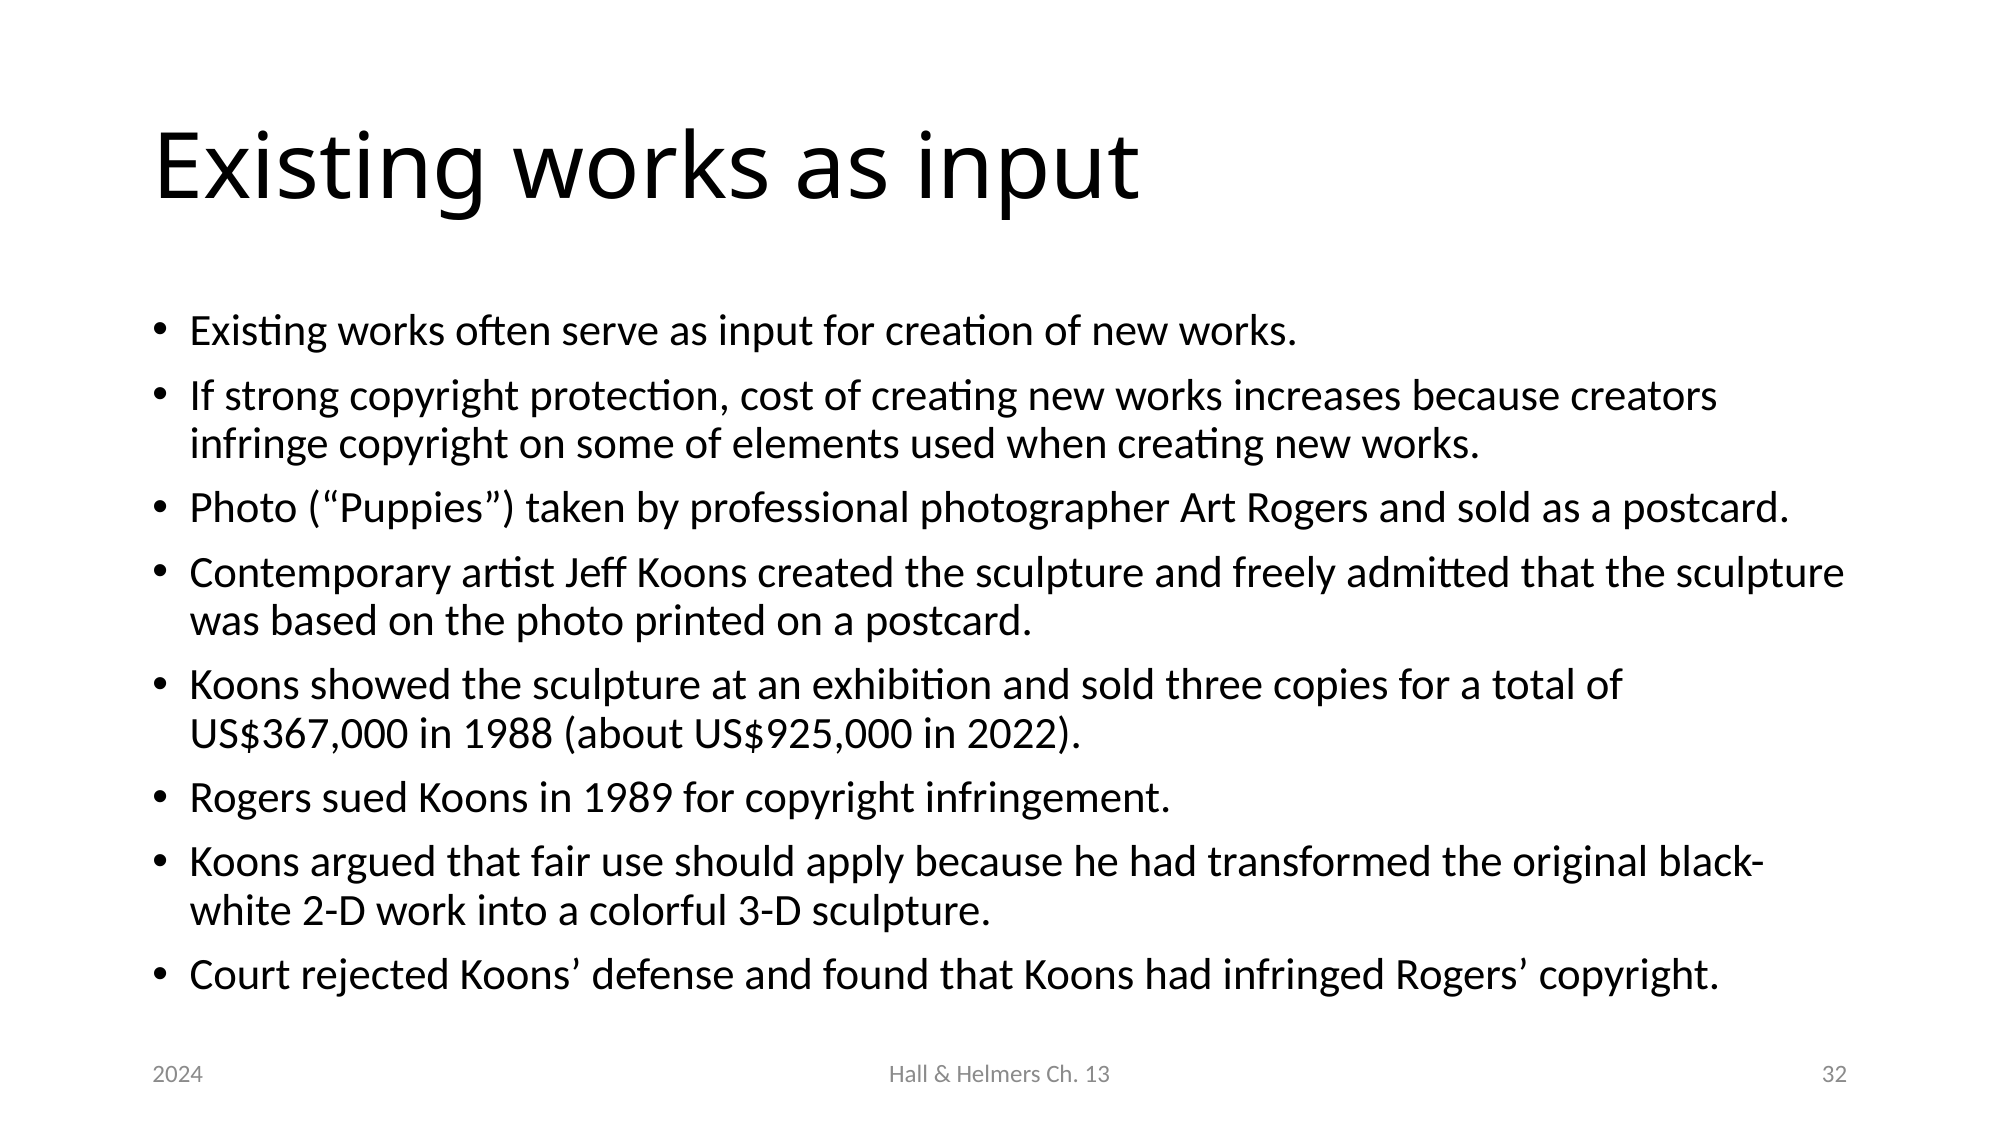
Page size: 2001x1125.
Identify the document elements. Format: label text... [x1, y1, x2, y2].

slide_number 2024 [137, 1042, 588, 1103]
list Existing works often serve as input for creation of new works. If strong copyright protection, cost of creating new works increases because creators infringe copyright on some of elements used when creating new works. Photo (“Puppies”) taken by professional photographer Art Rogers and sold as a postcard. Contemporary artist Jeff Koons created the sculpture and freely admitted that the sculpture was based on the photo printed on a postcard. Koons showed the sculpture at an exhibition and sold three copies for a total of US$367,000 in 1988 (about US$925,000 in 2022). Rogers sued Koons in 1989 for copyright infringement. Koons argued that fair use should apply because he had transformed the original black-white 2-D work into a colorful 3-D sculpture. Court rejected Koons’ defense and found that Koons had infringed Rogers’ copyright. [137, 299, 1863, 1014]
slide_number 32 [1412, 1042, 1863, 1103]
footer Hall & Helmers Ch. 13 [662, 1042, 1338, 1103]
title Existing works as input [137, 59, 1863, 278]
